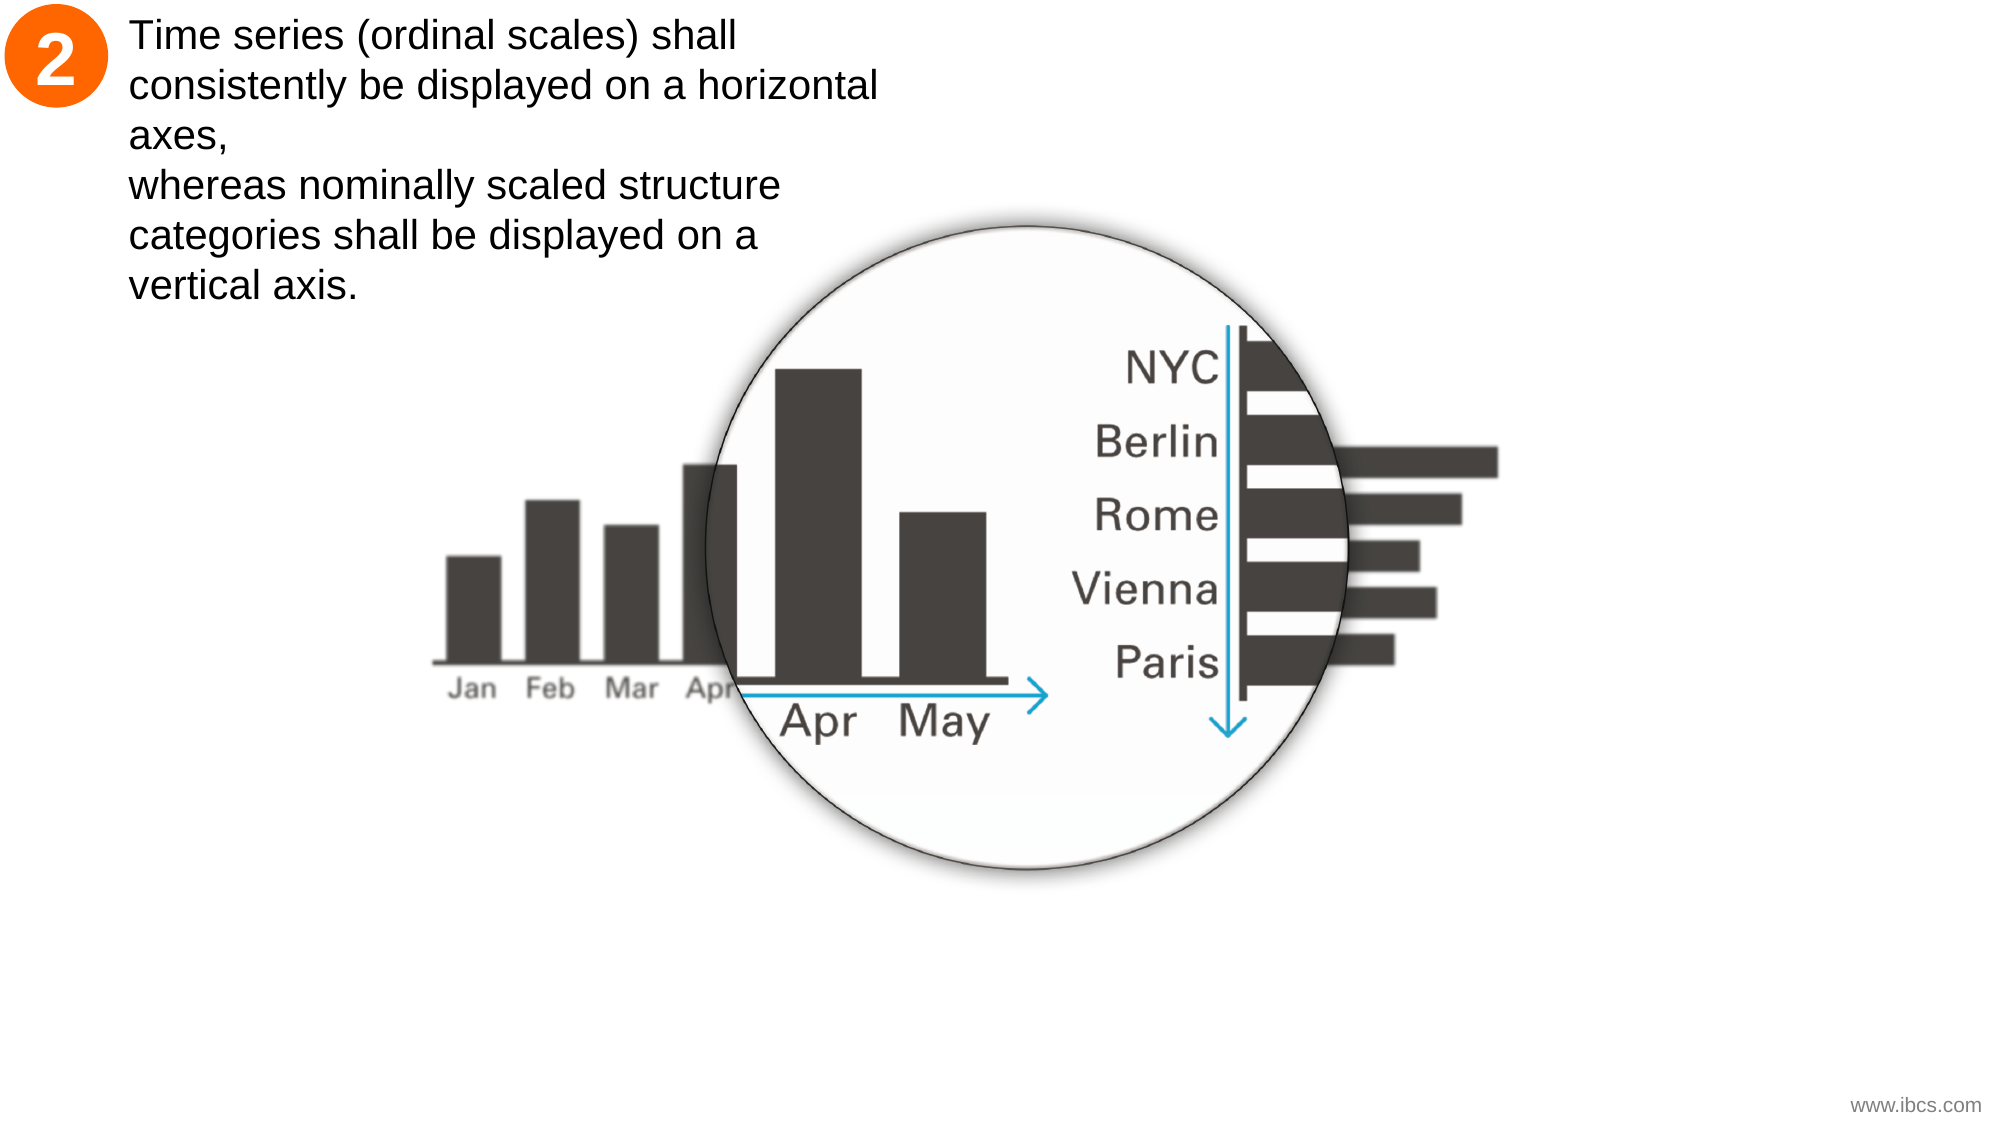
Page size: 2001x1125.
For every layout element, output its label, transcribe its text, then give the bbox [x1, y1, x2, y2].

title Time series (ordinal scales) shall consistently be displayed on a horizontal axes, whereas nominally scaled structure categories shall be displayed on a vertical axis. [108, 0, 896, 85]
picture [323, 138, 1580, 1060]
text_box www.ibcs.com [1835, 1084, 1997, 1125]
text_box 2 [2, 1, 111, 110]
